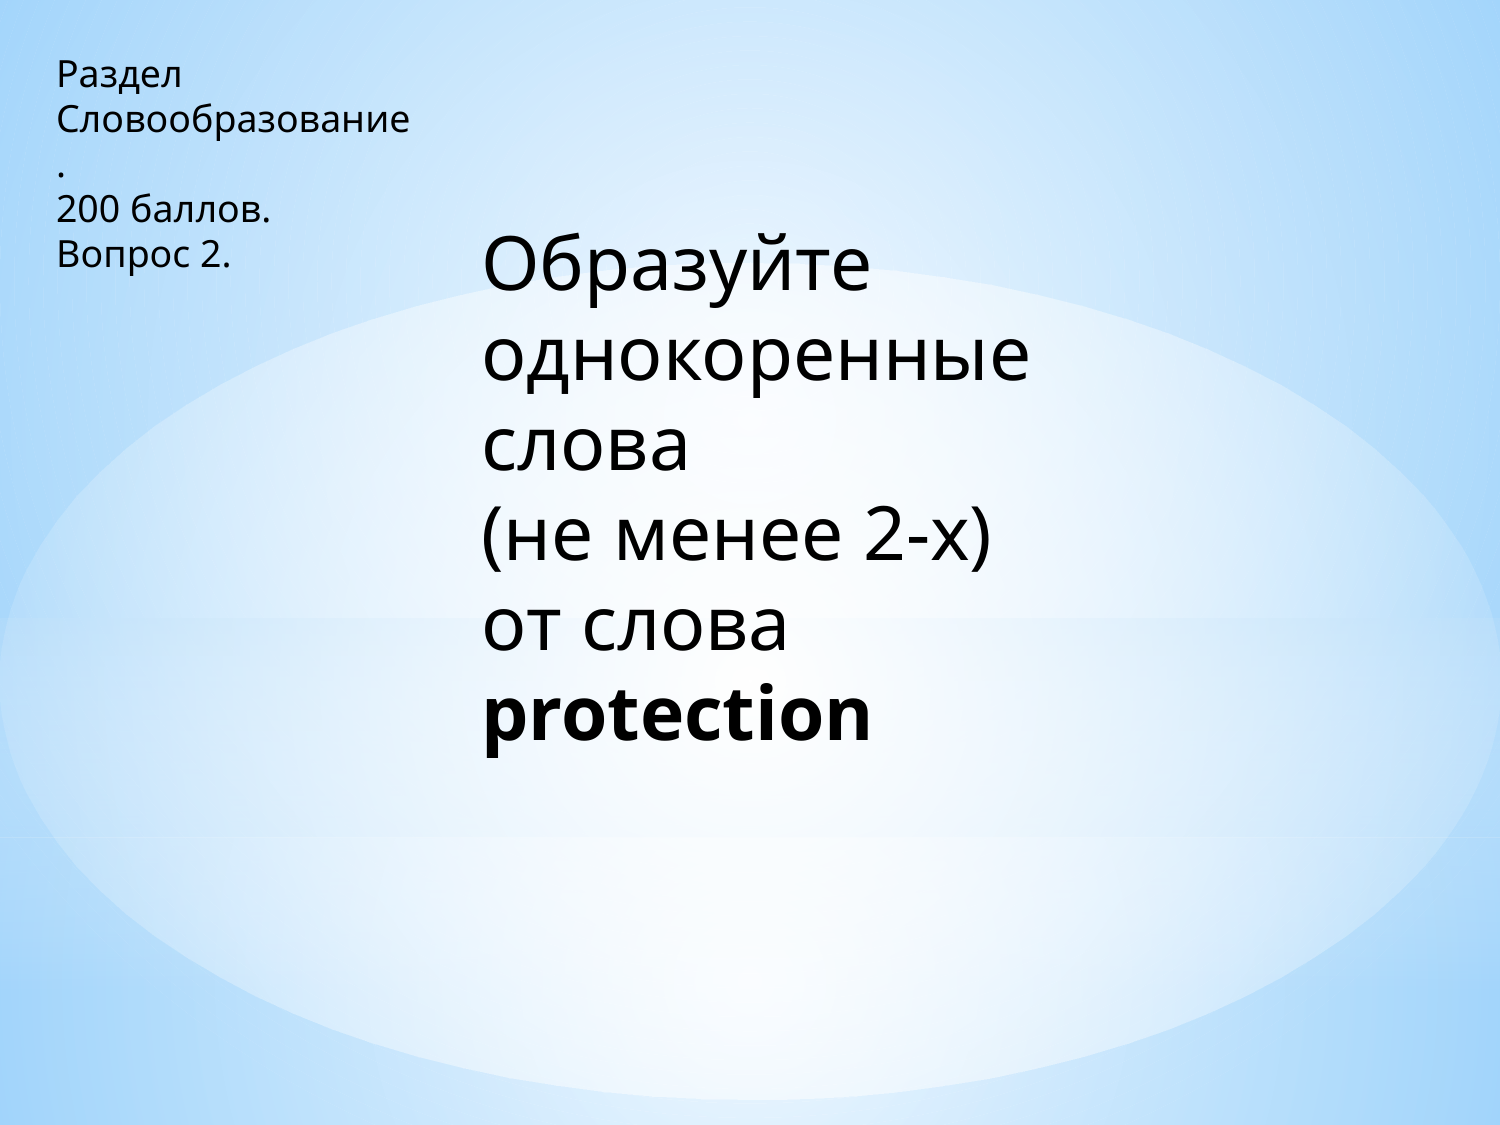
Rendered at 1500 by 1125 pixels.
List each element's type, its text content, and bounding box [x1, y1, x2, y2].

text_box Образуйте однокоренные слова (не менее 2-х) от слова protection [466, 208, 1217, 763]
text_box Раздел Словообразование. 200 баллов. Вопрос 2. [41, 42, 428, 283]
